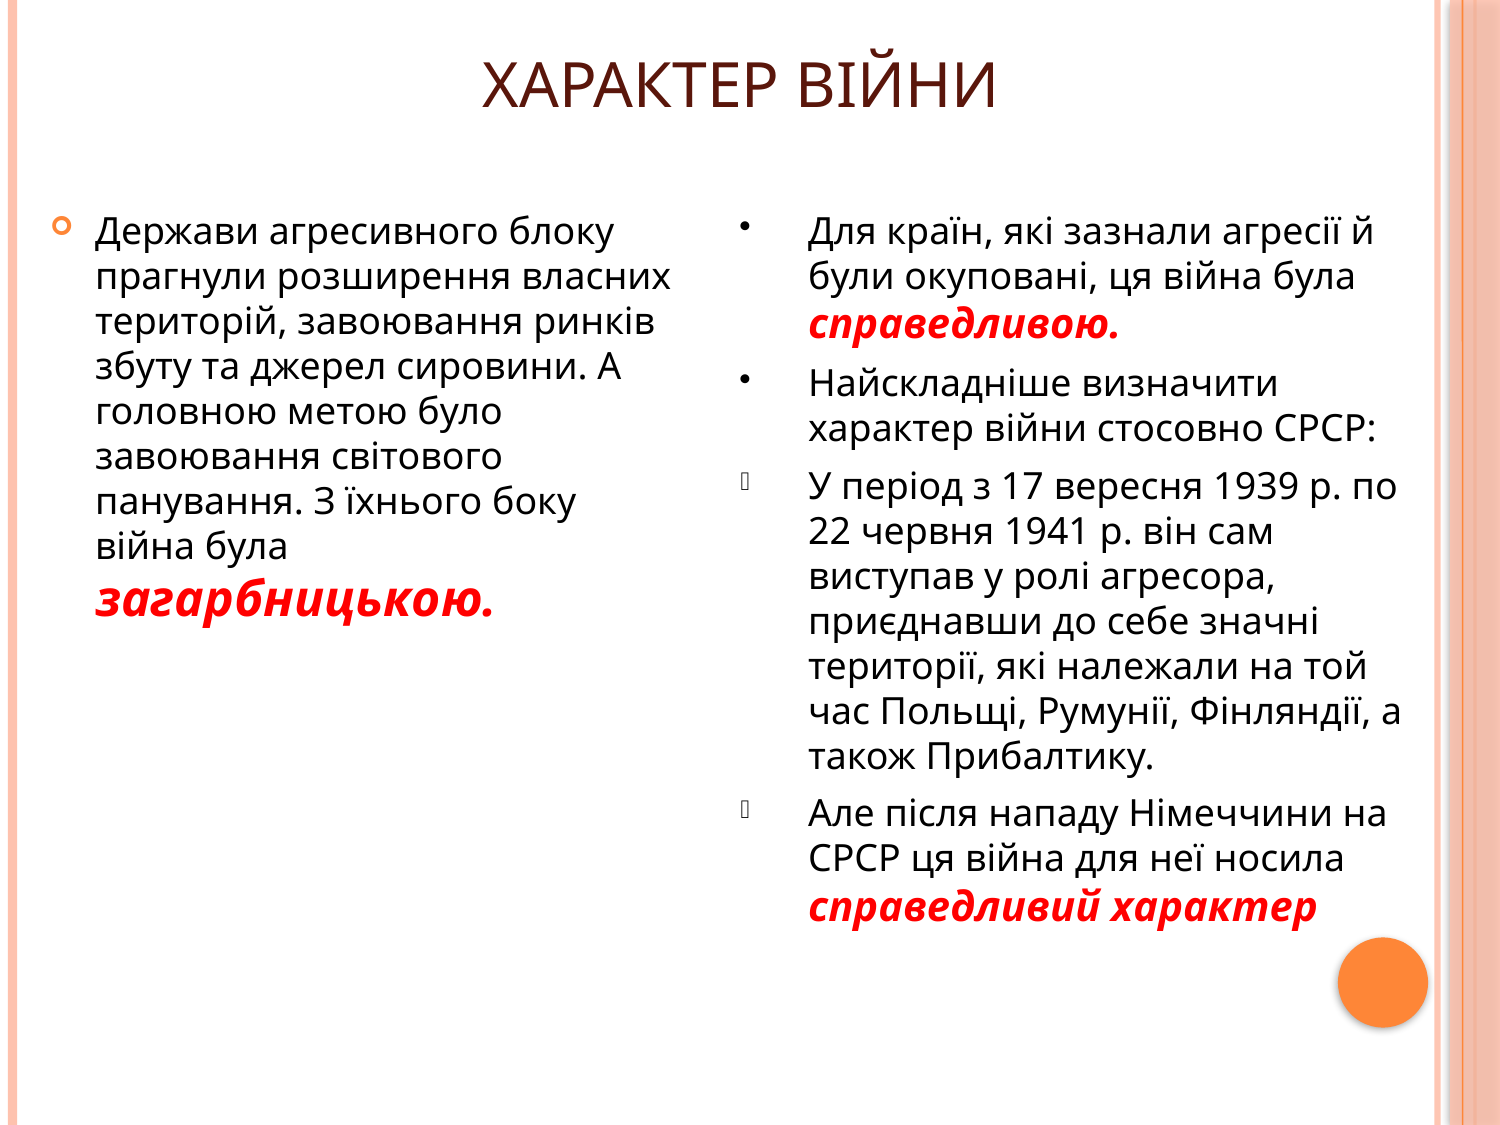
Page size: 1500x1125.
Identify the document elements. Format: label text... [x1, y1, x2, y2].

list Для країн, які зазнали агресії й були окуповані, ця війна була справедливою. Найскладніше визначити характер війни стосовно СРСР: У період з 17 вересня 1939 р. по 22 червня 1941 р. він сам виступав у ролі агресора, приєднавши до себе значні території, які належали на той час Польщі, Румунії, Фінляндії, а також Прибалтику. Але після нападу Німеччини на СРСР ця війна для неї носила справедливий характер [702, 198, 1438, 1008]
list Держави агресивного блоку прагнули розширення власних територій, завоювання ринків збуту та джерел сировини. А головною метою було завоювання світового панування. З їхнього боку війна була загарбницькою. [34, 198, 698, 942]
title ХАРАКТЕР ВІЙНИ [128, 35, 1354, 128]
